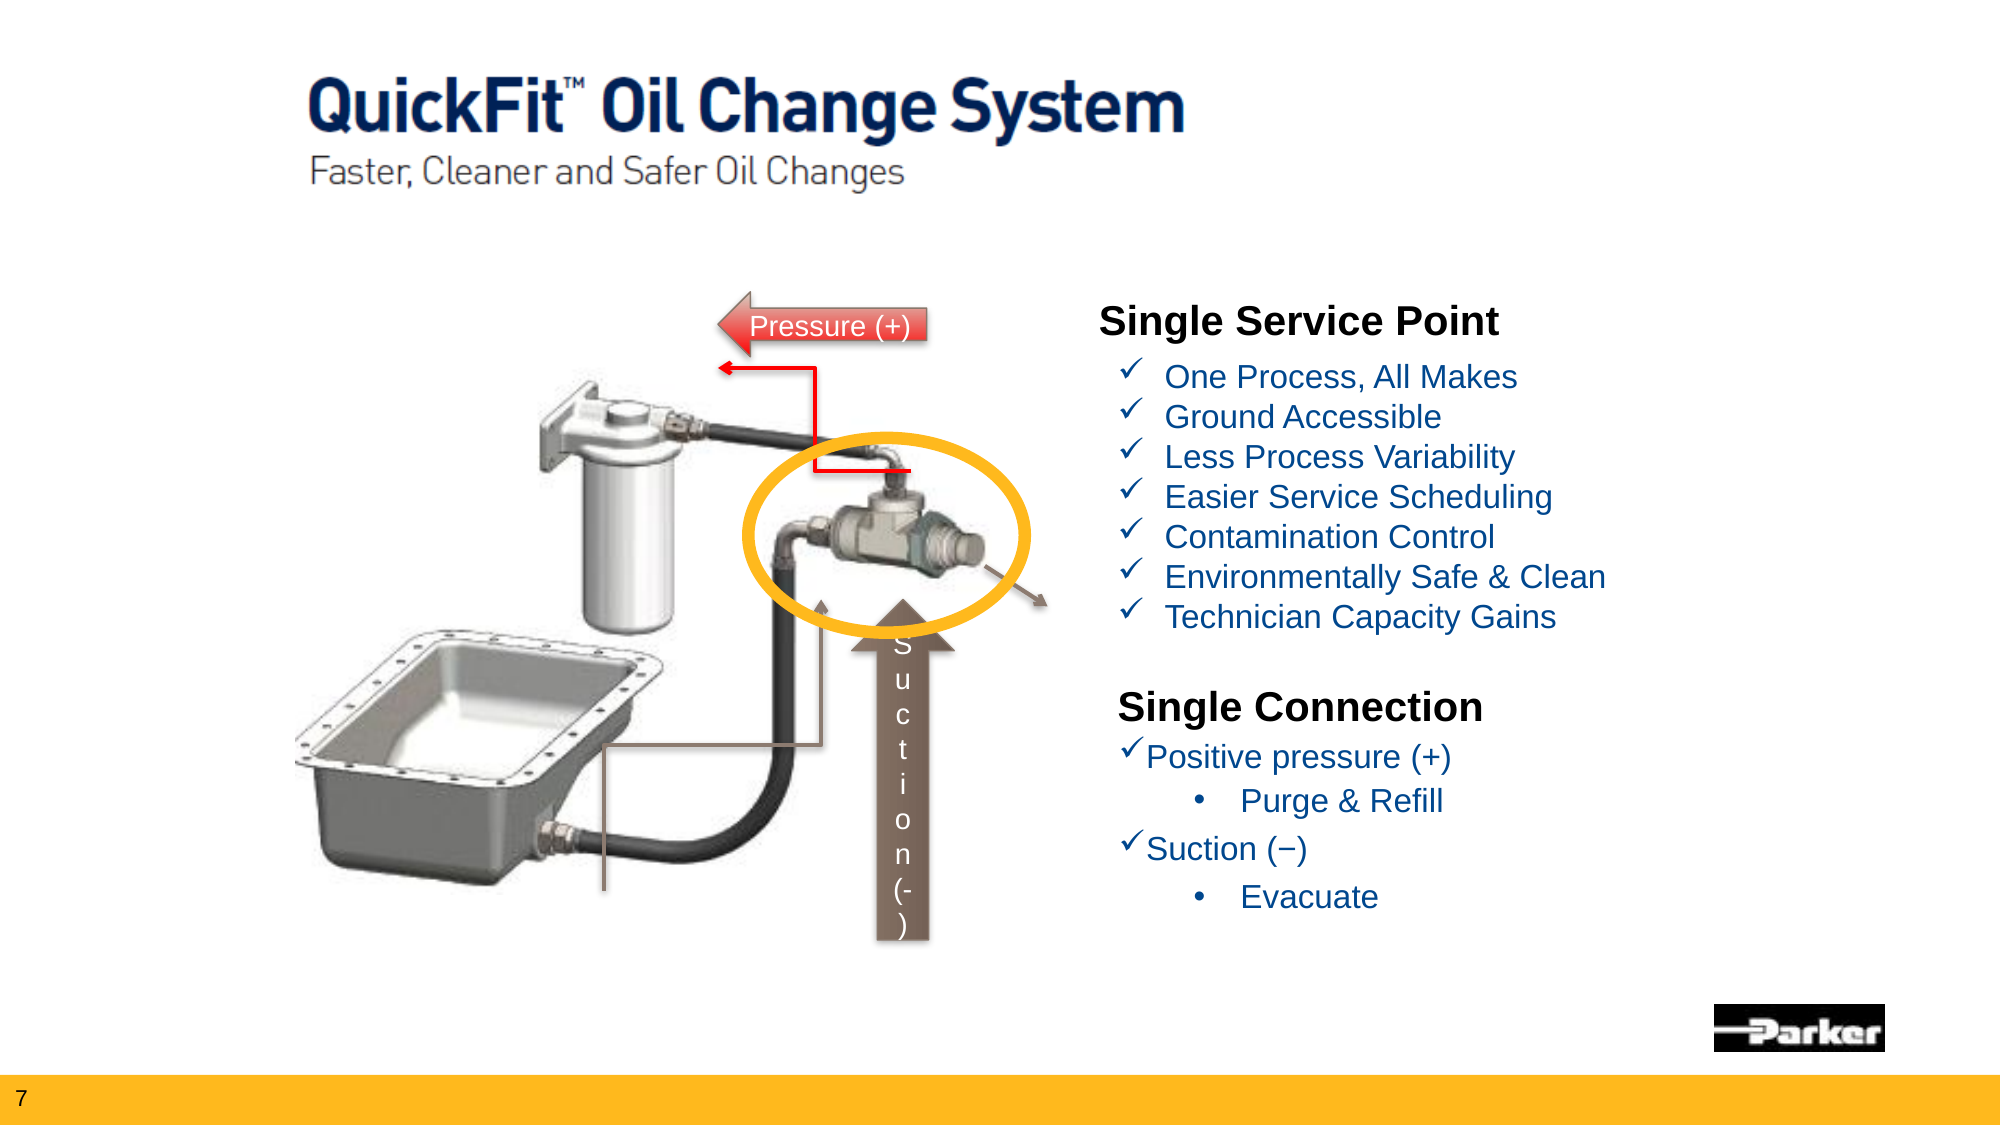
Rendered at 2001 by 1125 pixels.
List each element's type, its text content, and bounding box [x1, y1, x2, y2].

text_box Single Service Point One Process, All Makes Ground Accessible Less Process Variability Easier Service Scheduling Contamination Control Environmentally Safe & Clean Technician Capacity Gains Single Connection Positive pressure (+) Purge & Refill Suction (−) Evacuate [1099, 278, 1625, 965]
picture [1714, 1004, 1885, 1052]
picture [295, 350, 992, 895]
picture [276, 30, 1218, 219]
text_box S u c t i o n (-) [876, 903, 930, 941]
slide_number 7 [0, 1075, 417, 1125]
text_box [566, 636, 859, 855]
text_box Pressure (+) [717, 291, 928, 349]
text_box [717, 367, 912, 472]
text_box [997, 476, 1025, 564]
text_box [984, 565, 1048, 607]
